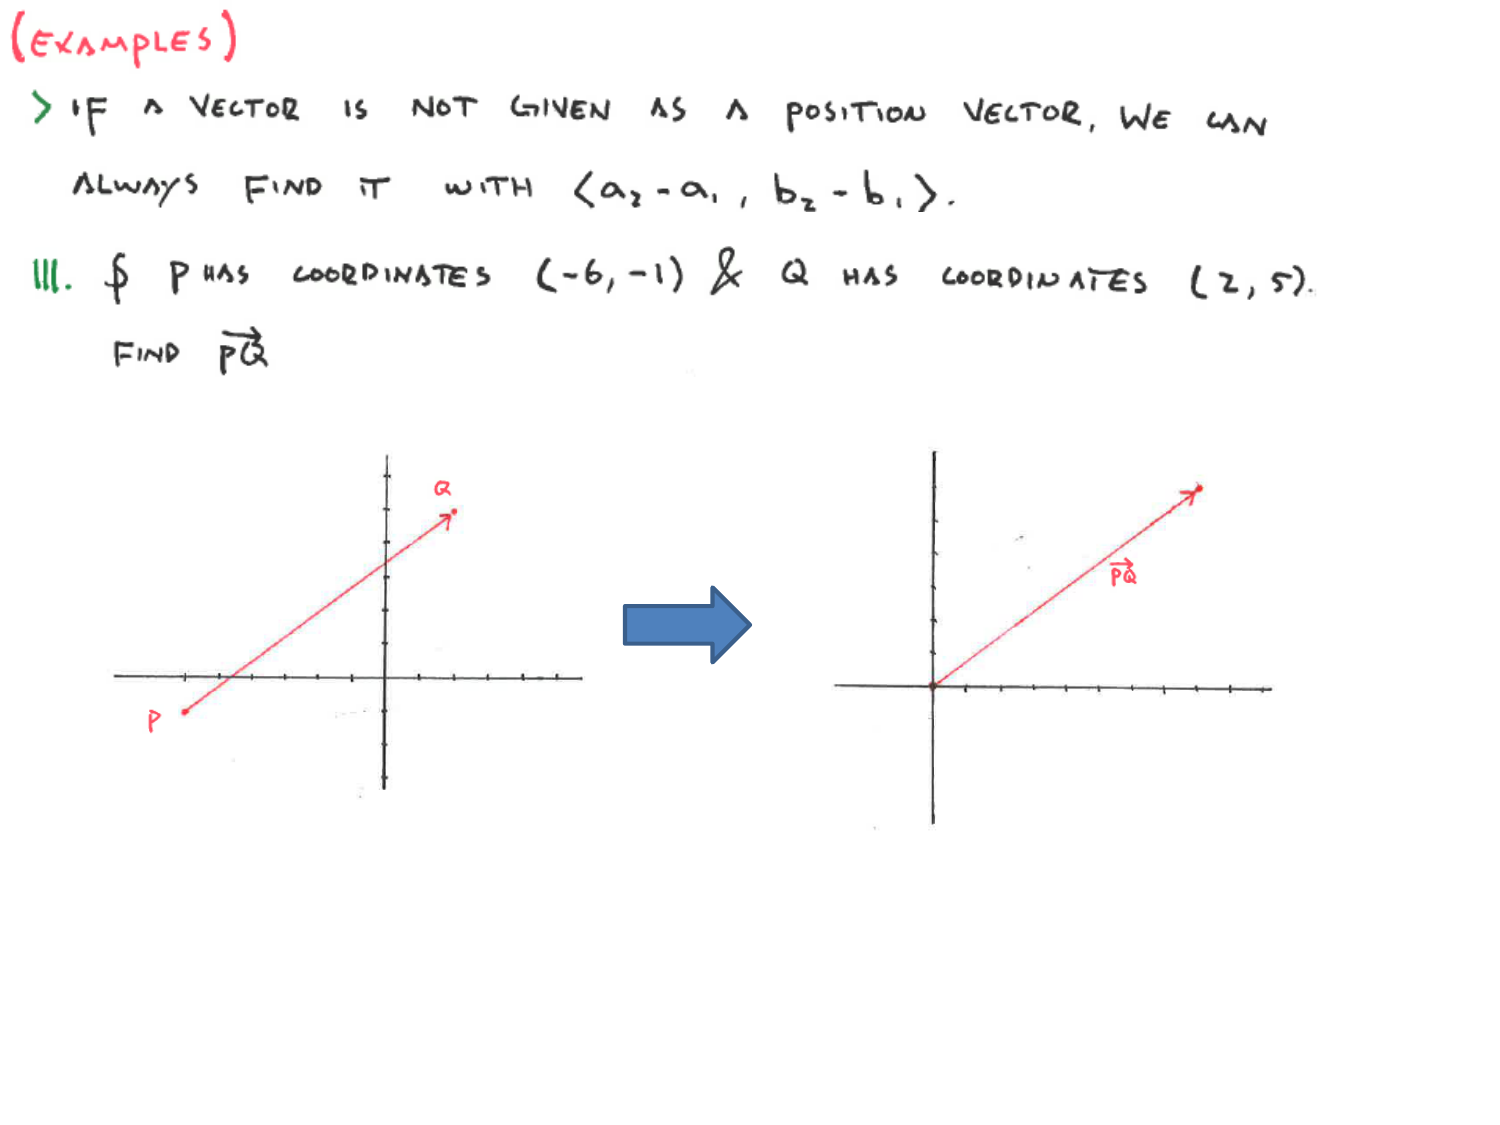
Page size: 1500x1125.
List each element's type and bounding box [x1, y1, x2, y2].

picture [0, 0, 1368, 377]
text_box [622, 585, 753, 665]
picture [789, 437, 1288, 838]
picture [99, 437, 602, 801]
